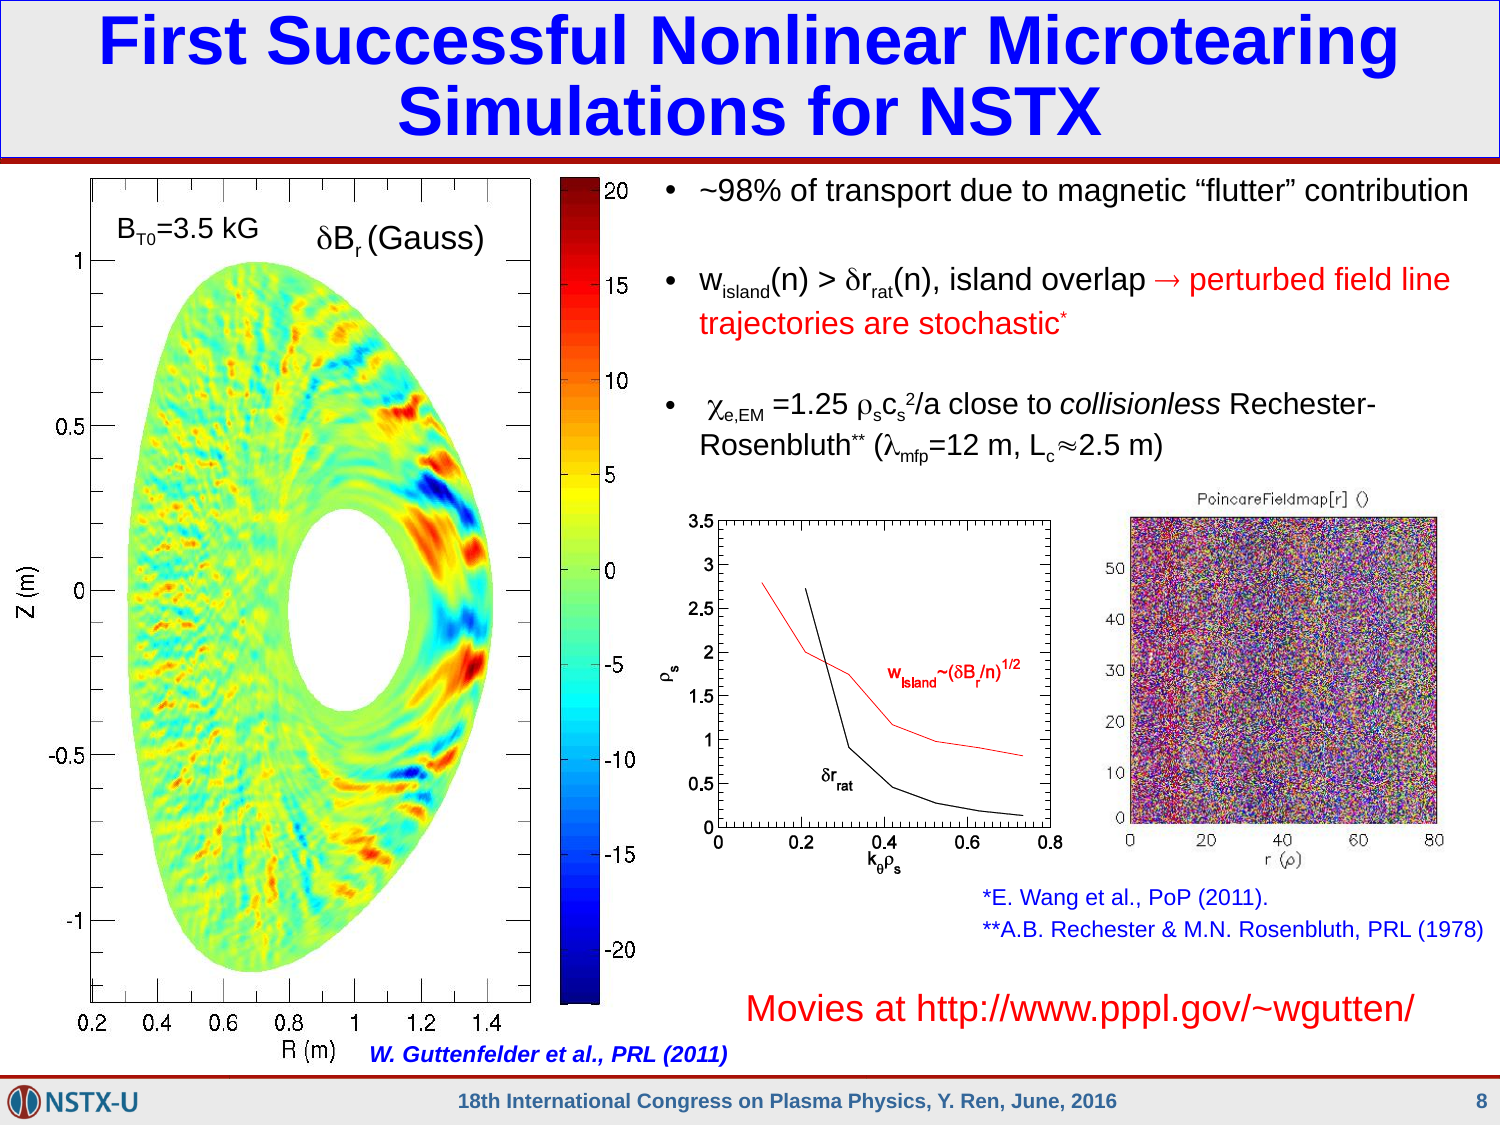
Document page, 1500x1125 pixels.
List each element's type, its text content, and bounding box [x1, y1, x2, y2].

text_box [0, 164, 638, 1076]
text_box Movies at http://www.pppl.gov/~wgutten/ [730, 976, 1488, 1037]
picture [1097, 487, 1449, 876]
text_box *E. Wang et al., PoP (2011). **A.B. Rechester & M.N. Rosenbluth, PRL (1978) [967, 874, 1500, 950]
list ~98% of transport due to magnetic “flutter” contribution wisland(n) > drrat(n), island overlap  perturbed field line trajectories are stochastic* ce,EM =1.25 rscs2/a close to collisionless Rechester-Rosenbluth** (lmfp=12 m, Lc2.5 m) [650, 162, 1500, 500]
title First Successful Nonlinear Microtearing Simulations for NSTX [0, 0, 1500, 158]
picture [0, 1075, 1500, 1125]
picture [649, 505, 1070, 879]
text_box W. Guttenfelder et al., PRL (2011) [641, 1032, 967, 1075]
picture [0, 158, 1500, 164]
